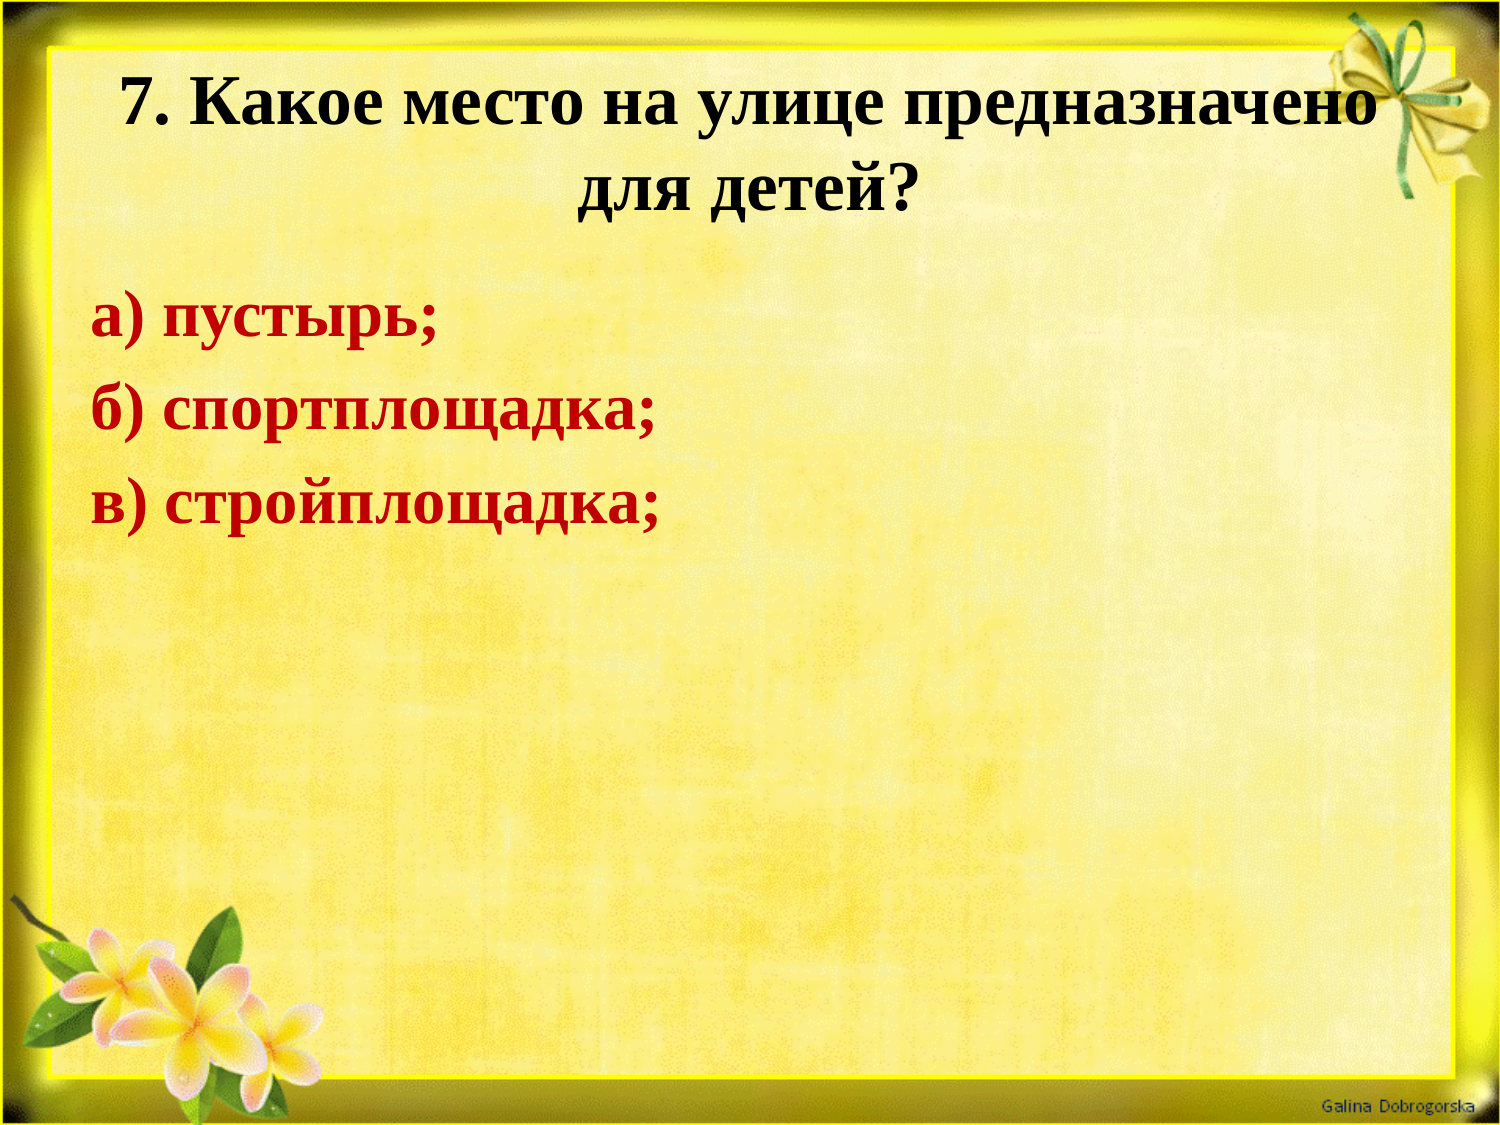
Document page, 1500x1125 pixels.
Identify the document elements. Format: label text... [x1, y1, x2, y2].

list а) пустырь; б) спортплощадка; в) стройплощадка; [75, 262, 1425, 1005]
title 7. Какое место на улице предназначено для детей? [75, 45, 1425, 233]
picture [0, 0, 1500, 1125]
